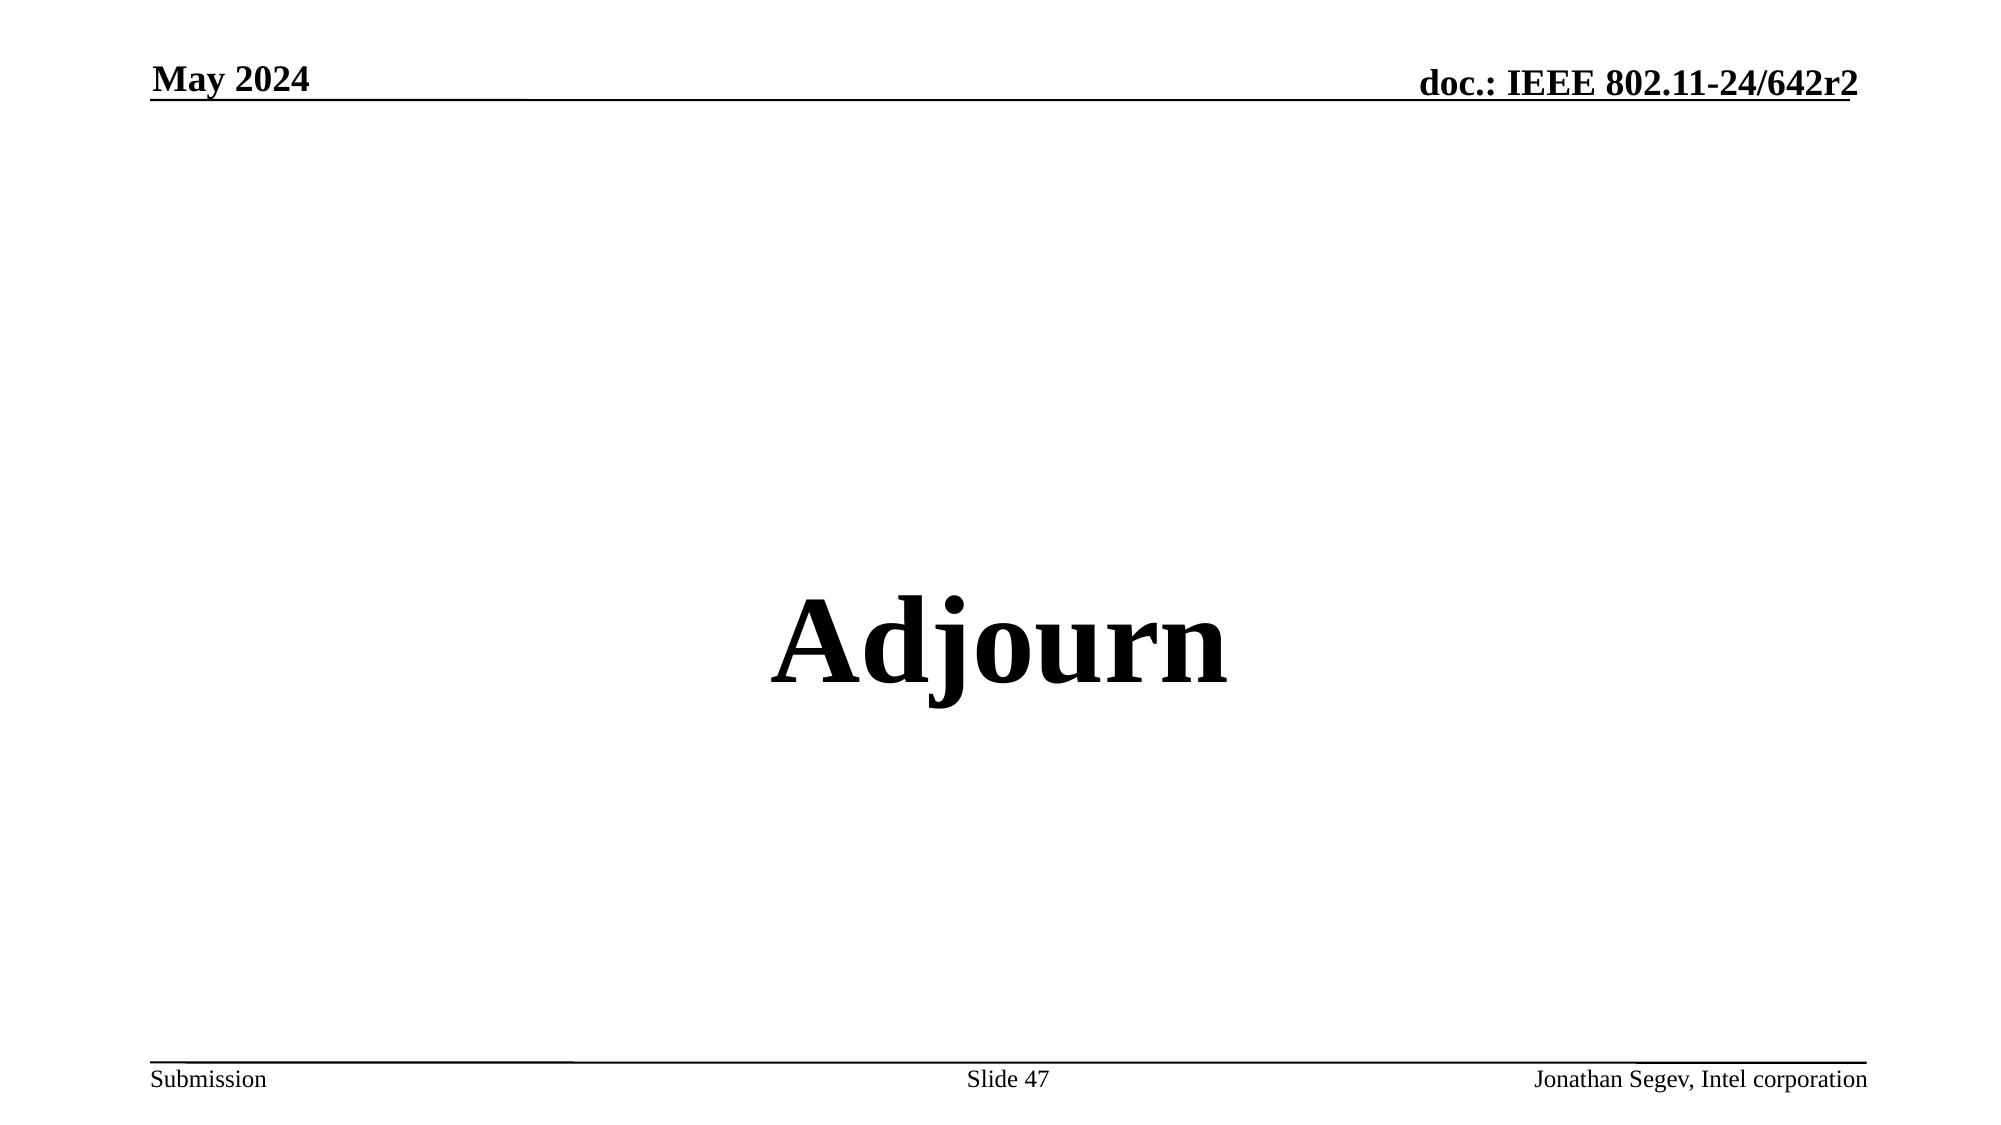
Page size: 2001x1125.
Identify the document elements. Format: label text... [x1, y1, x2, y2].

footer Jonathan Segev, Intel corporation [1171, 1061, 1869, 1093]
list Adjourn [149, 324, 1850, 1000]
slide_number Slide 47 [950, 1061, 1067, 1123]
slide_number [152, 54, 563, 100]
